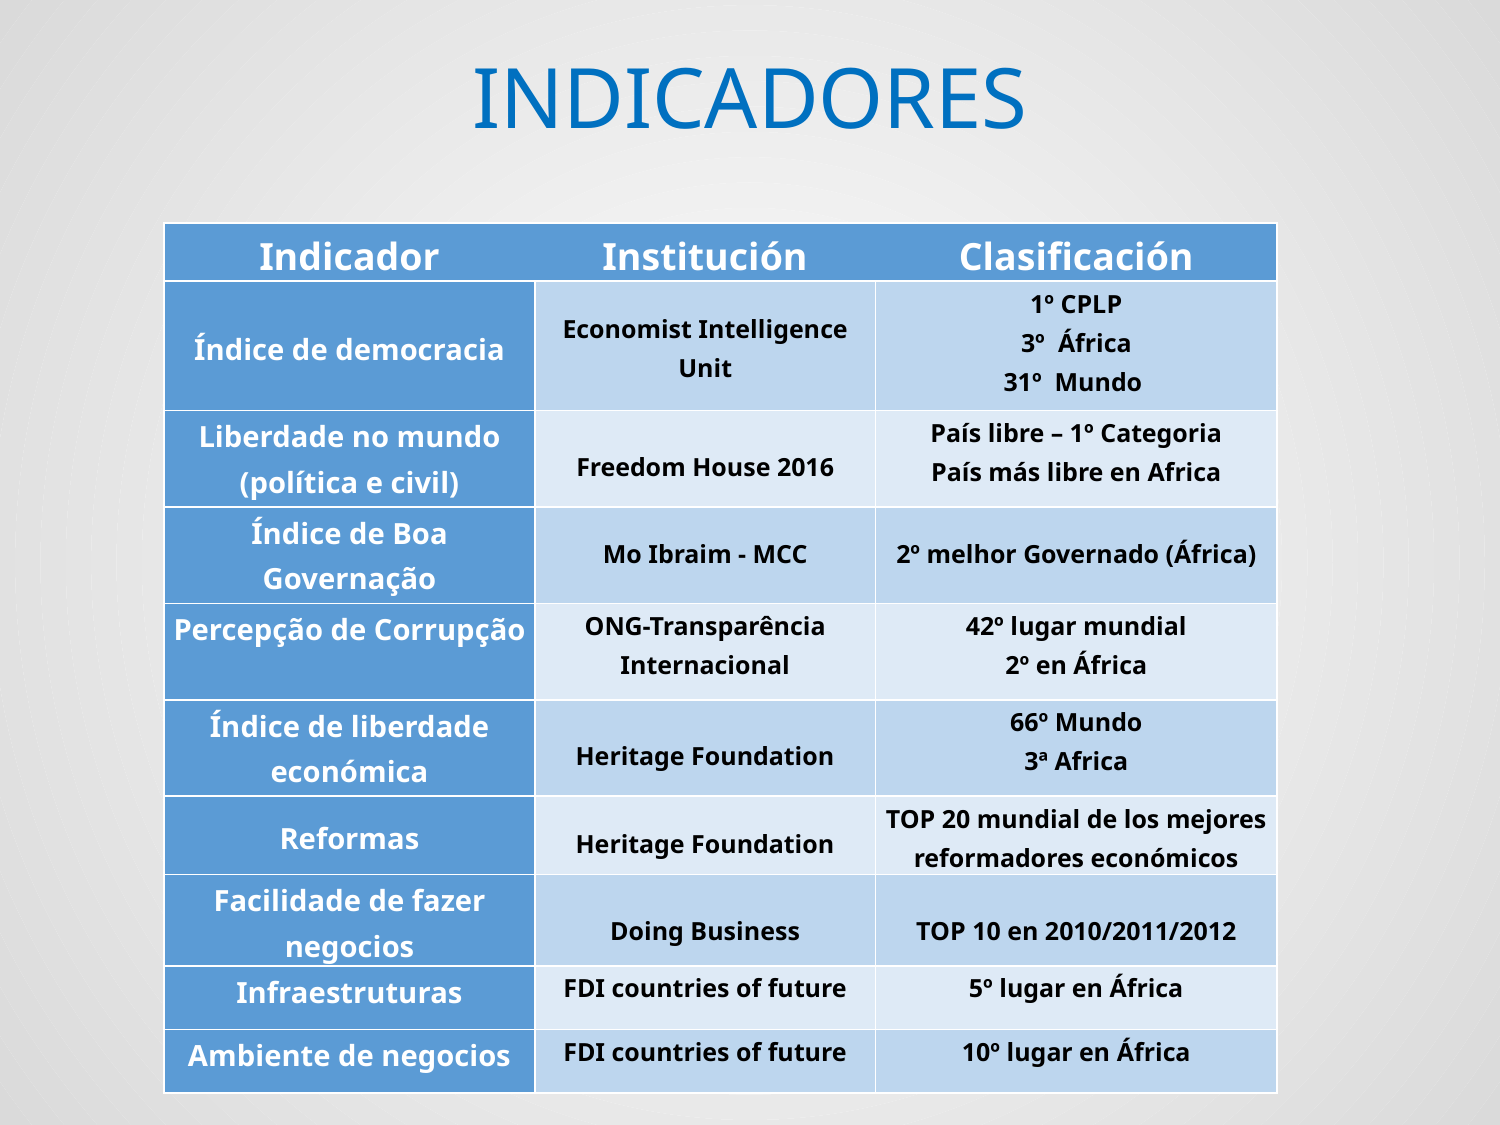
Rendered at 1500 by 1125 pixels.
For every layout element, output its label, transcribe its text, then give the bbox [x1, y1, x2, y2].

title INDICADORES [0, 0, 1500, 153]
table_header Institución [535, 224, 876, 280]
table_cell 5º lugar en África [876, 967, 1276, 1029]
table_cell 66º Mundo 3ª Africa [876, 701, 1276, 795]
table_cell 42º lugar mundial 2º en África [876, 604, 1276, 699]
table_cell Doing Business [536, 875, 875, 965]
table_cell Reformas [165, 797, 534, 874]
table_cell ONG-Transparência Internacional [536, 604, 875, 699]
table_header Indicador [165, 224, 535, 280]
table_cell FDI countries of future [536, 967, 875, 1029]
table_cell Ambiente de negocios [165, 1030, 534, 1092]
table_cell TOP 20 mundial de los mejores reformadores económicos [876, 797, 1276, 874]
table_cell 10º lugar en África [876, 1030, 1276, 1092]
table_cell Facilidade de fazer negocios [165, 875, 534, 965]
table_cell Mo Ibraim - MCC [536, 508, 875, 603]
table_cell País libre – 1º Categoria País más libre en Africa [876, 411, 1276, 506]
table_cell Índice de Boa Governação [165, 508, 534, 603]
table_cell 1º CPLP 3º África 31º Mundo [876, 282, 1276, 410]
table_cell Heritage Foundation [536, 797, 875, 874]
table_cell Percepção de Corrupção [165, 604, 534, 699]
table_cell FDI countries of future [536, 1030, 875, 1092]
table_cell Infraestruturas [165, 967, 534, 1029]
table_cell 2º melhor Governado (África) [876, 508, 1276, 603]
table_cell Heritage Foundation [536, 701, 875, 795]
table_cell Liberdade no mundo (política e civil) [165, 411, 534, 506]
table_cell Índice de liberdade económica [165, 701, 534, 795]
table_cell Índice de democracia [165, 282, 534, 410]
table_cell Freedom House 2016 [536, 411, 875, 506]
table_header Clasificación [876, 224, 1276, 280]
table_cell TOP 10 en 2010/2011/2012 [876, 875, 1276, 965]
table_cell Economist Intelligence Unit [536, 282, 875, 410]
